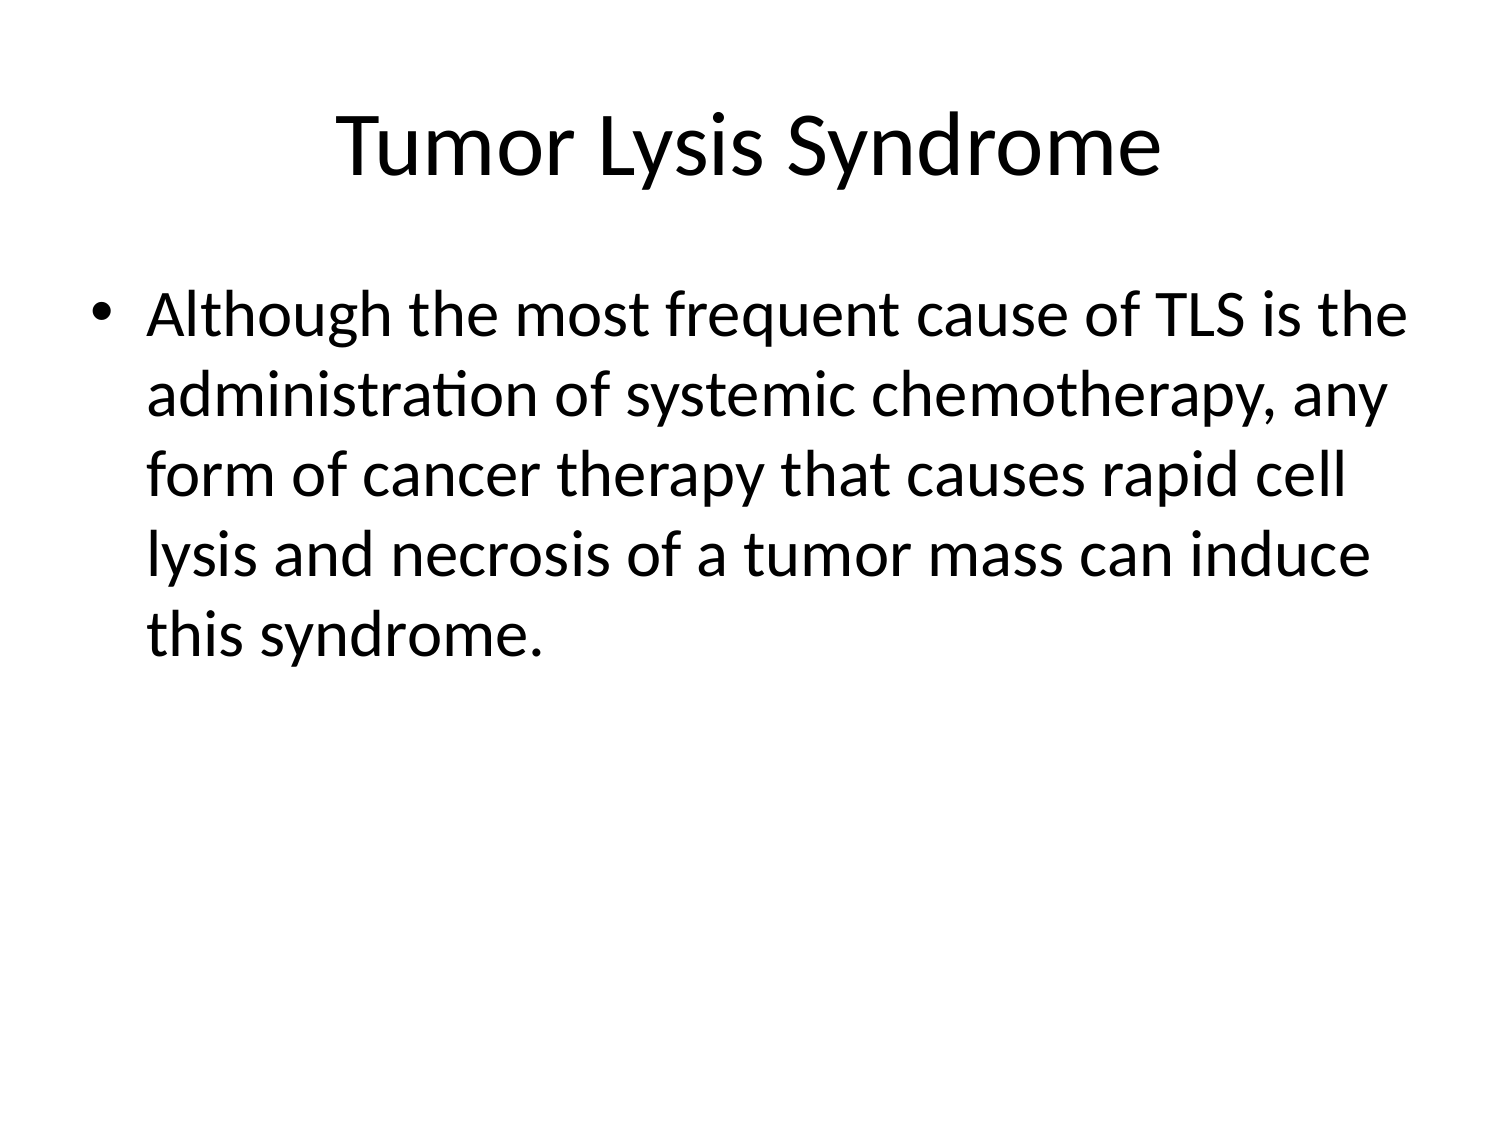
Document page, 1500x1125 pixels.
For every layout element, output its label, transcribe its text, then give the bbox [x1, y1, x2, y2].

list Although the most frequent cause of TLS is the administration of systemic chemotherapy, any form of cancer therapy that causes rapid cell lysis and necrosis of a tumor mass can induce this syndrome. [75, 262, 1425, 1005]
title Tumor Lysis Syndrome [75, 45, 1425, 233]
